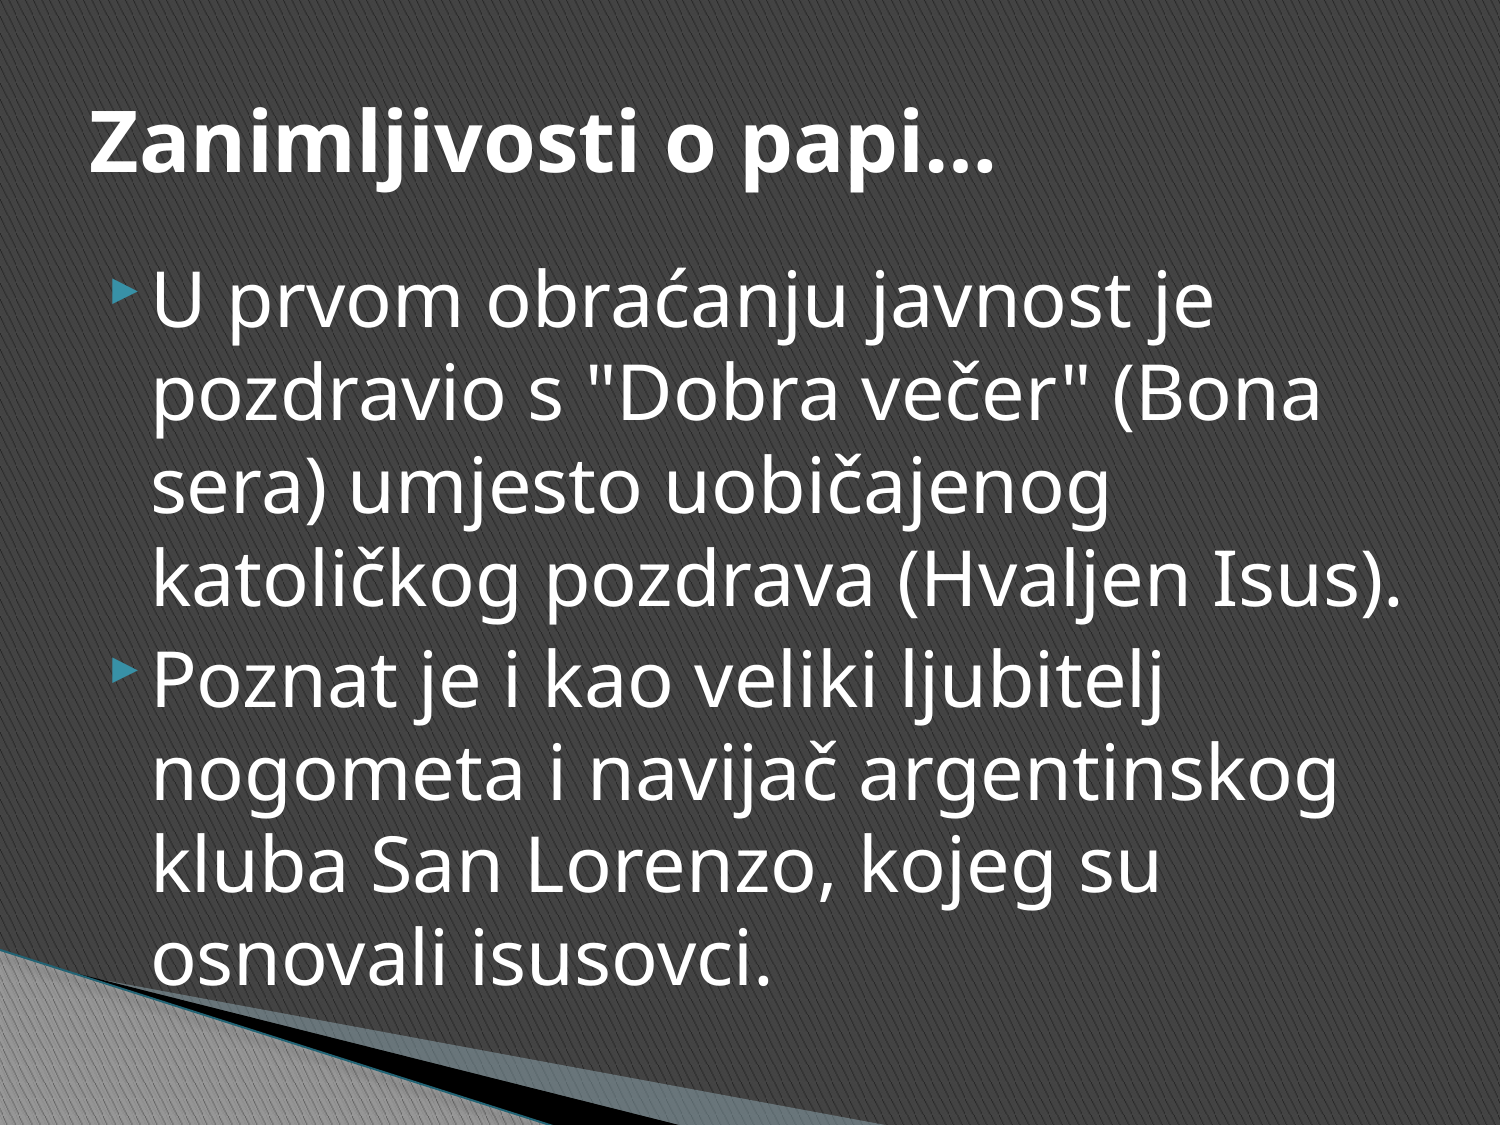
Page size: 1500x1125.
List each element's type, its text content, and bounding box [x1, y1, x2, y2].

list U prvom obraćanju javnost je pozdravio s "Dobra večer" (Bona sera) umjesto uobičajenog katoličkog pozdrava (Hvaljen Isus). Poznat je i kao veliki ljubitelj nogometa i navijač argentinskog kluba San Lorenzo, kojeg su osnovali isusovci. [75, 243, 1425, 1090]
title Zanimljivosti o papi… [75, 45, 1425, 233]
